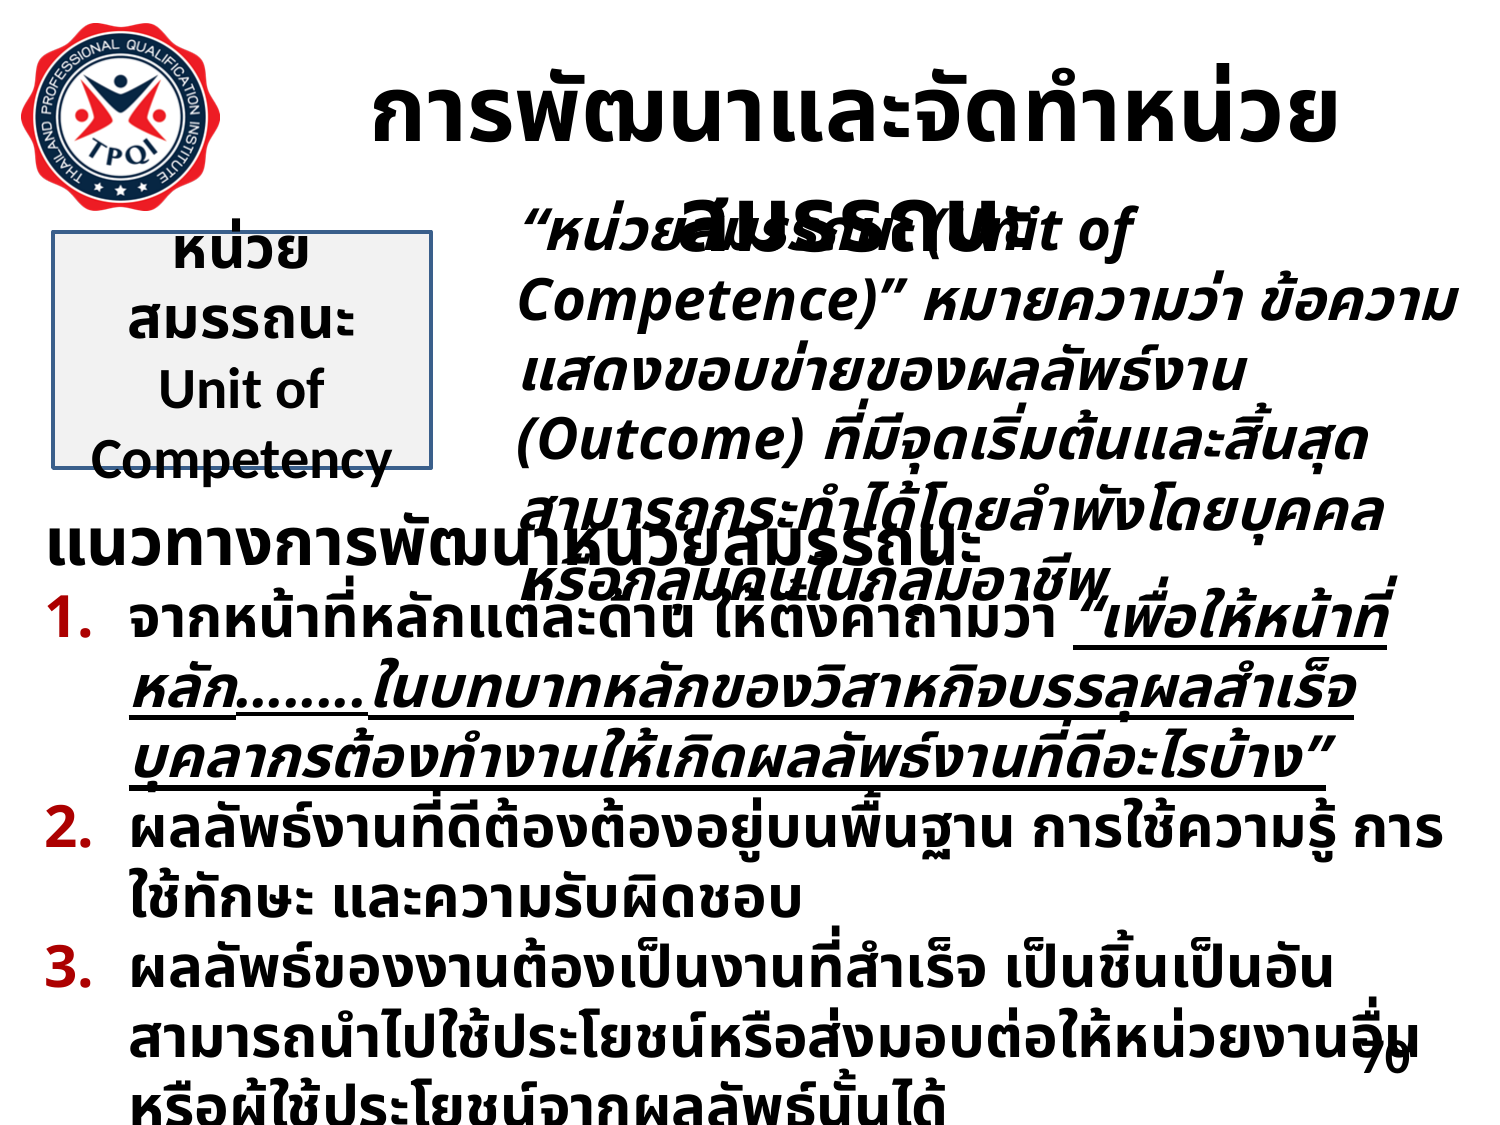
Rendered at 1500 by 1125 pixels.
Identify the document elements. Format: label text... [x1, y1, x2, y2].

text_box “หน่วยสมรรถนะ (Unit of Competence)” หมายความว่า ข้อความแสดงขอบข่ายของผลลัพธ์งาน (Outcome) ที่มีจุดเริ่มต้นและสิ้นสุด สามารถกระทำได้โดยลำพังโดยบุคคลหรือกลุ่มคนในกลุ่มอาชีพ [501, 184, 1471, 491]
text_box การพัฒนาและจัดทำหน่วยสมรรถนะ [242, 42, 1471, 278]
picture [21, 23, 220, 211]
text_box แนวทางการพัฒนาหน่วยสมรรถนะ จากหน้าที่หลักแต่ละด้าน ให้ตั้งคำถามว่า “เพื่อให้หน้าที่หลัก........ในบทบาทหลักของวิสาหกิจบรรลุผลสำเร็จ บุคลากรต้องทำงานให้เกิดผลลัพธ์งานที่ดีอะไรบ้าง” ผลลัพธ์งานที่ดีต้องต้องอยู่บนพื้นฐาน การใช้ความรู้ การใช้ทักษะ และความรับผิดชอบ ผลลัพธ์ของงานต้องเป็นงานที่สำเร็จ เป็นชิ้นเป็นอัน สามารถนำไปใช้ประโยชน์หรือส่งมอบต่อให้หน่วยงานอื่น หรือผู้ใช้ประโยชน์จากผลลัพธ์นั้นได้ ผลลัพธ์ของงานต้องสามารถระบุ กำหนด บ่งชี้เชิงคุณภาพและวัดผลได้ หรือมีร่องรอยหลักฐานการปฏิบัติงาน [29, 491, 1500, 1125]
text_box หน่วยสมรรถนะ Unit of Competency [51, 230, 433, 470]
